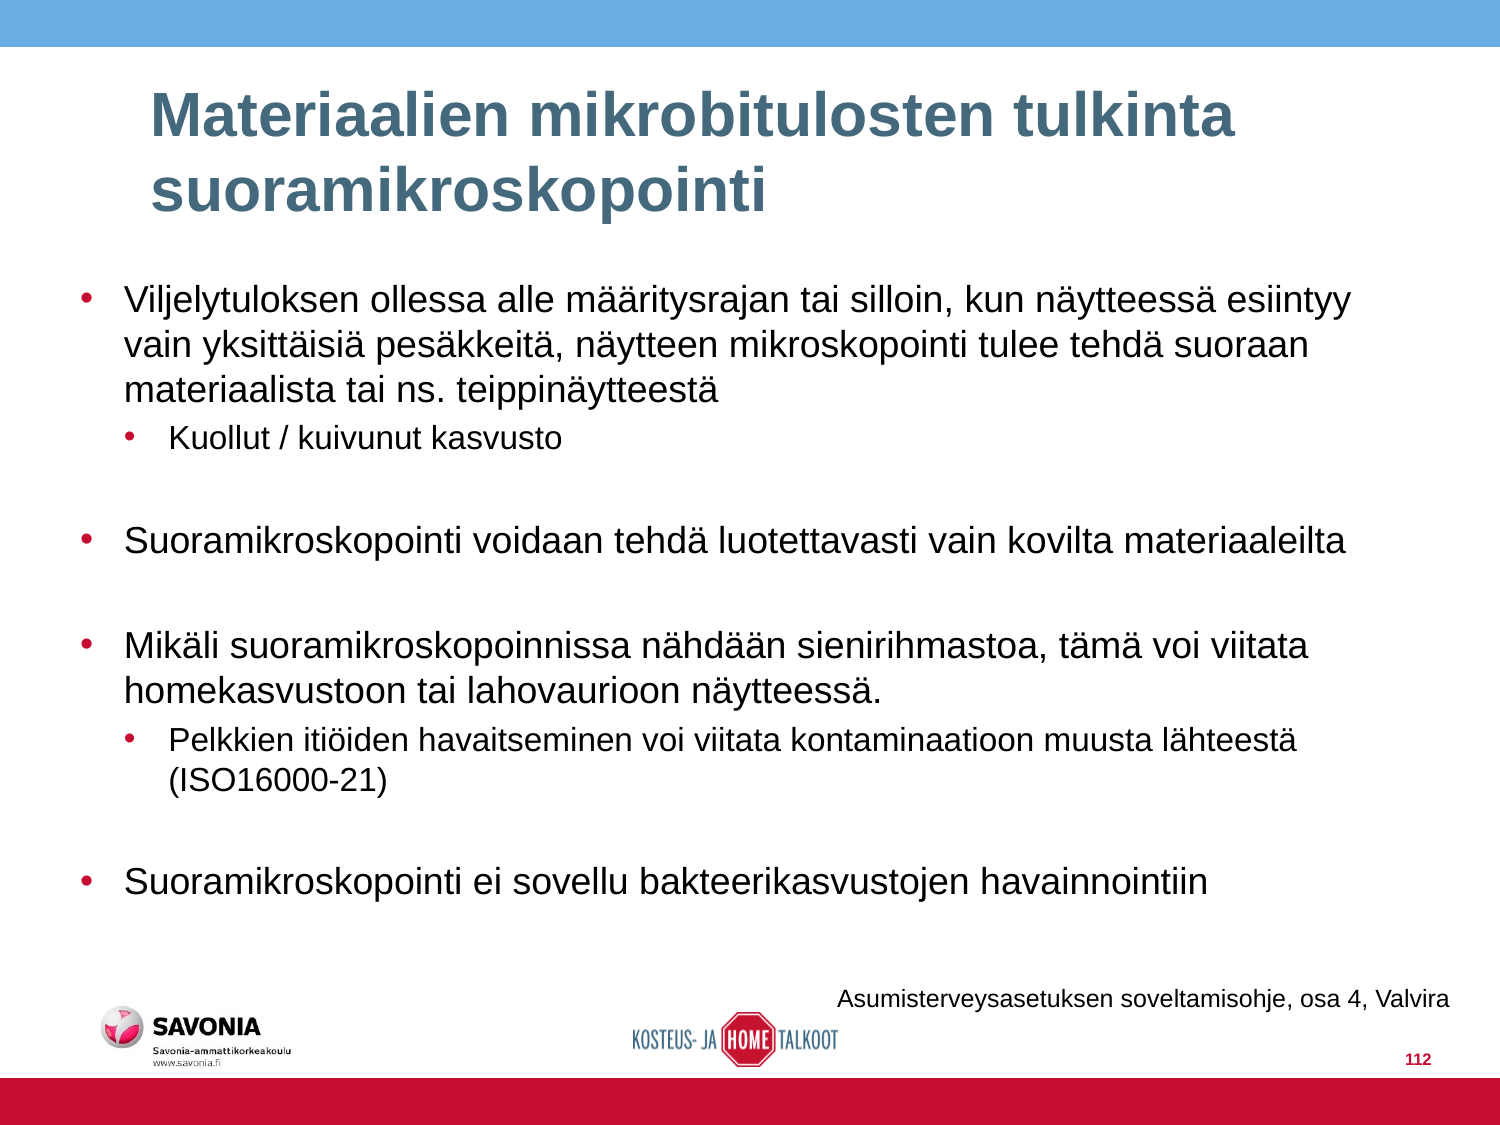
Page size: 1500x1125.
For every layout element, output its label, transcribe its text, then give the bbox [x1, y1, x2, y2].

picture [633, 1012, 838, 1067]
list Viljelytuloksen ollessa alle määritysrajan tai silloin, kun näytteessä esiintyy vain yksittäisiä pesäkkeitä, näytteen mikroskopointi tulee tehdä suoraan materiaalista tai ns. teippinäytteestä Kuollut / kuivunut kasvusto Suoramikroskopointi voidaan tehdä luotettavasti vain kovilta materiaaleilta Mikäli suoramikroskopoinnissa nähdään sienirihmastoa, tämä voi viitata homekasvustoon tai lahovaurioon näytteessä. Pelkkien itiöiden havaitseminen voi viitata kontaminaatioon muusta lähteestä (ISO16000-21) Suoramikroskopointi ei sovellu bakteerikasvustojen havainnointiin [64, 267, 1424, 988]
text_box Asumisterveysasetuksen soveltamisohje, osa 4, Valvira [822, 975, 1467, 1021]
slide_number 112 [1364, 1021, 1447, 1077]
picture [88, 999, 302, 1071]
title Materiaalien mikrobitulosten tulkinta suoramikroskopointi [135, 54, 1365, 232]
